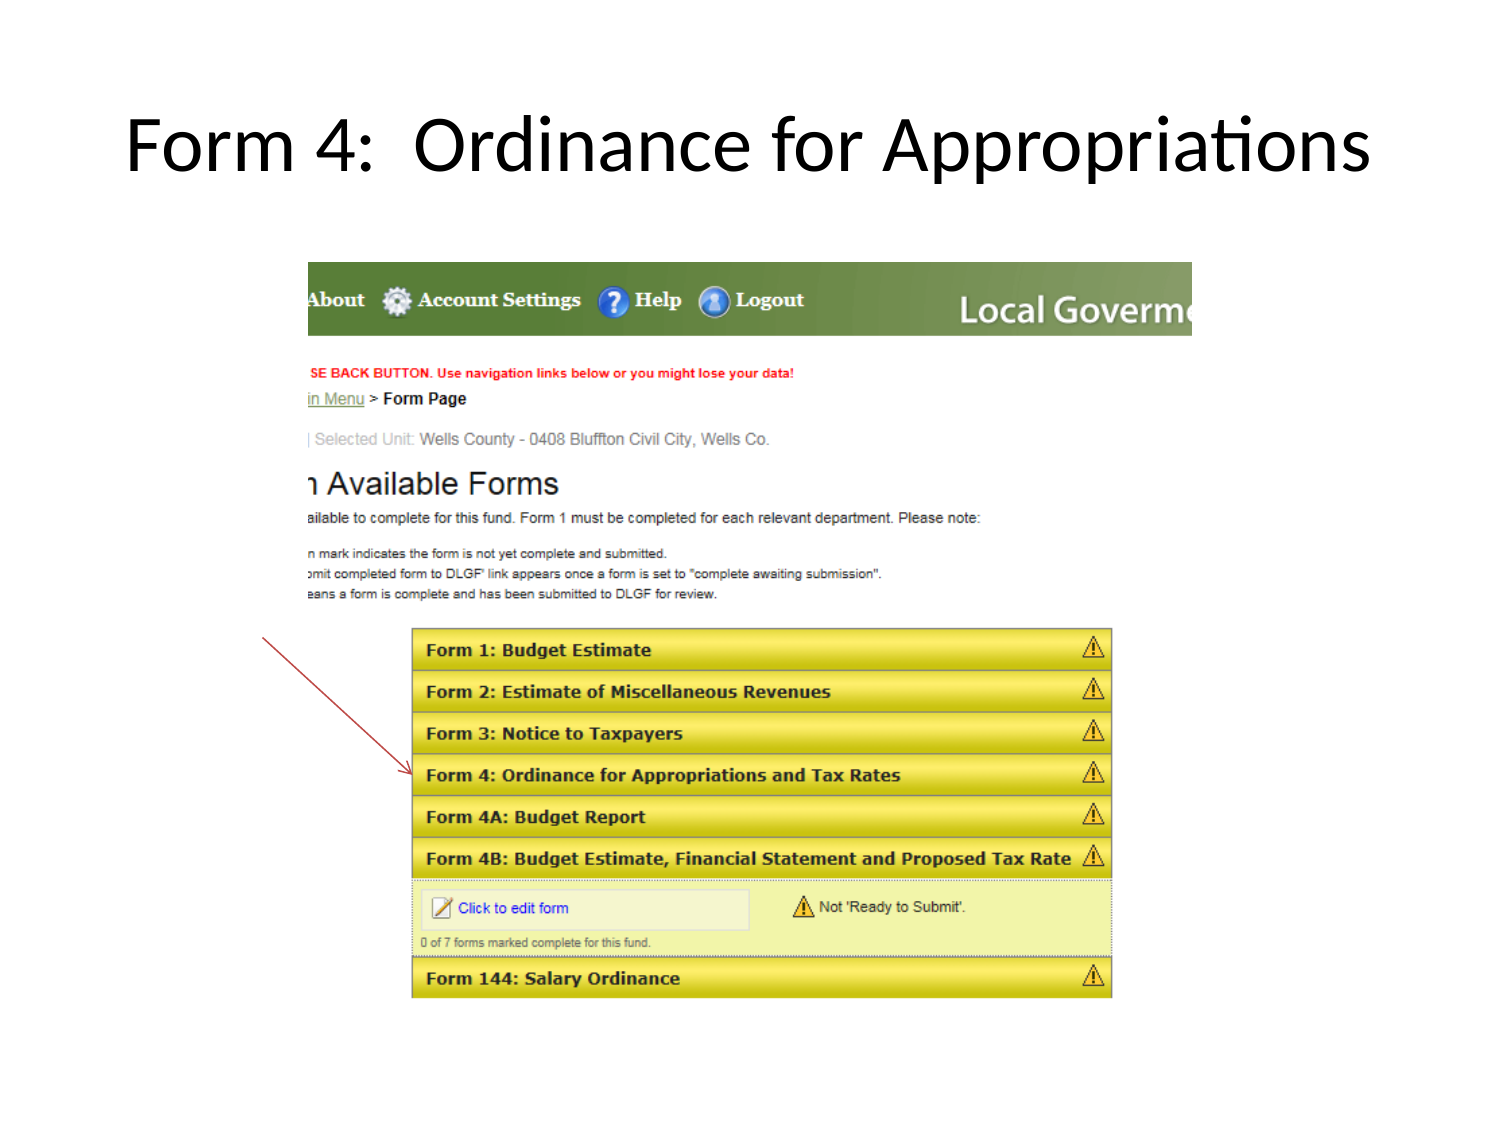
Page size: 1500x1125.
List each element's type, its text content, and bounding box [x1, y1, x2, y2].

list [308, 262, 1192, 1006]
title Form 4: Ordinance for Appropriations [75, 45, 1425, 233]
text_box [262, 637, 413, 776]
